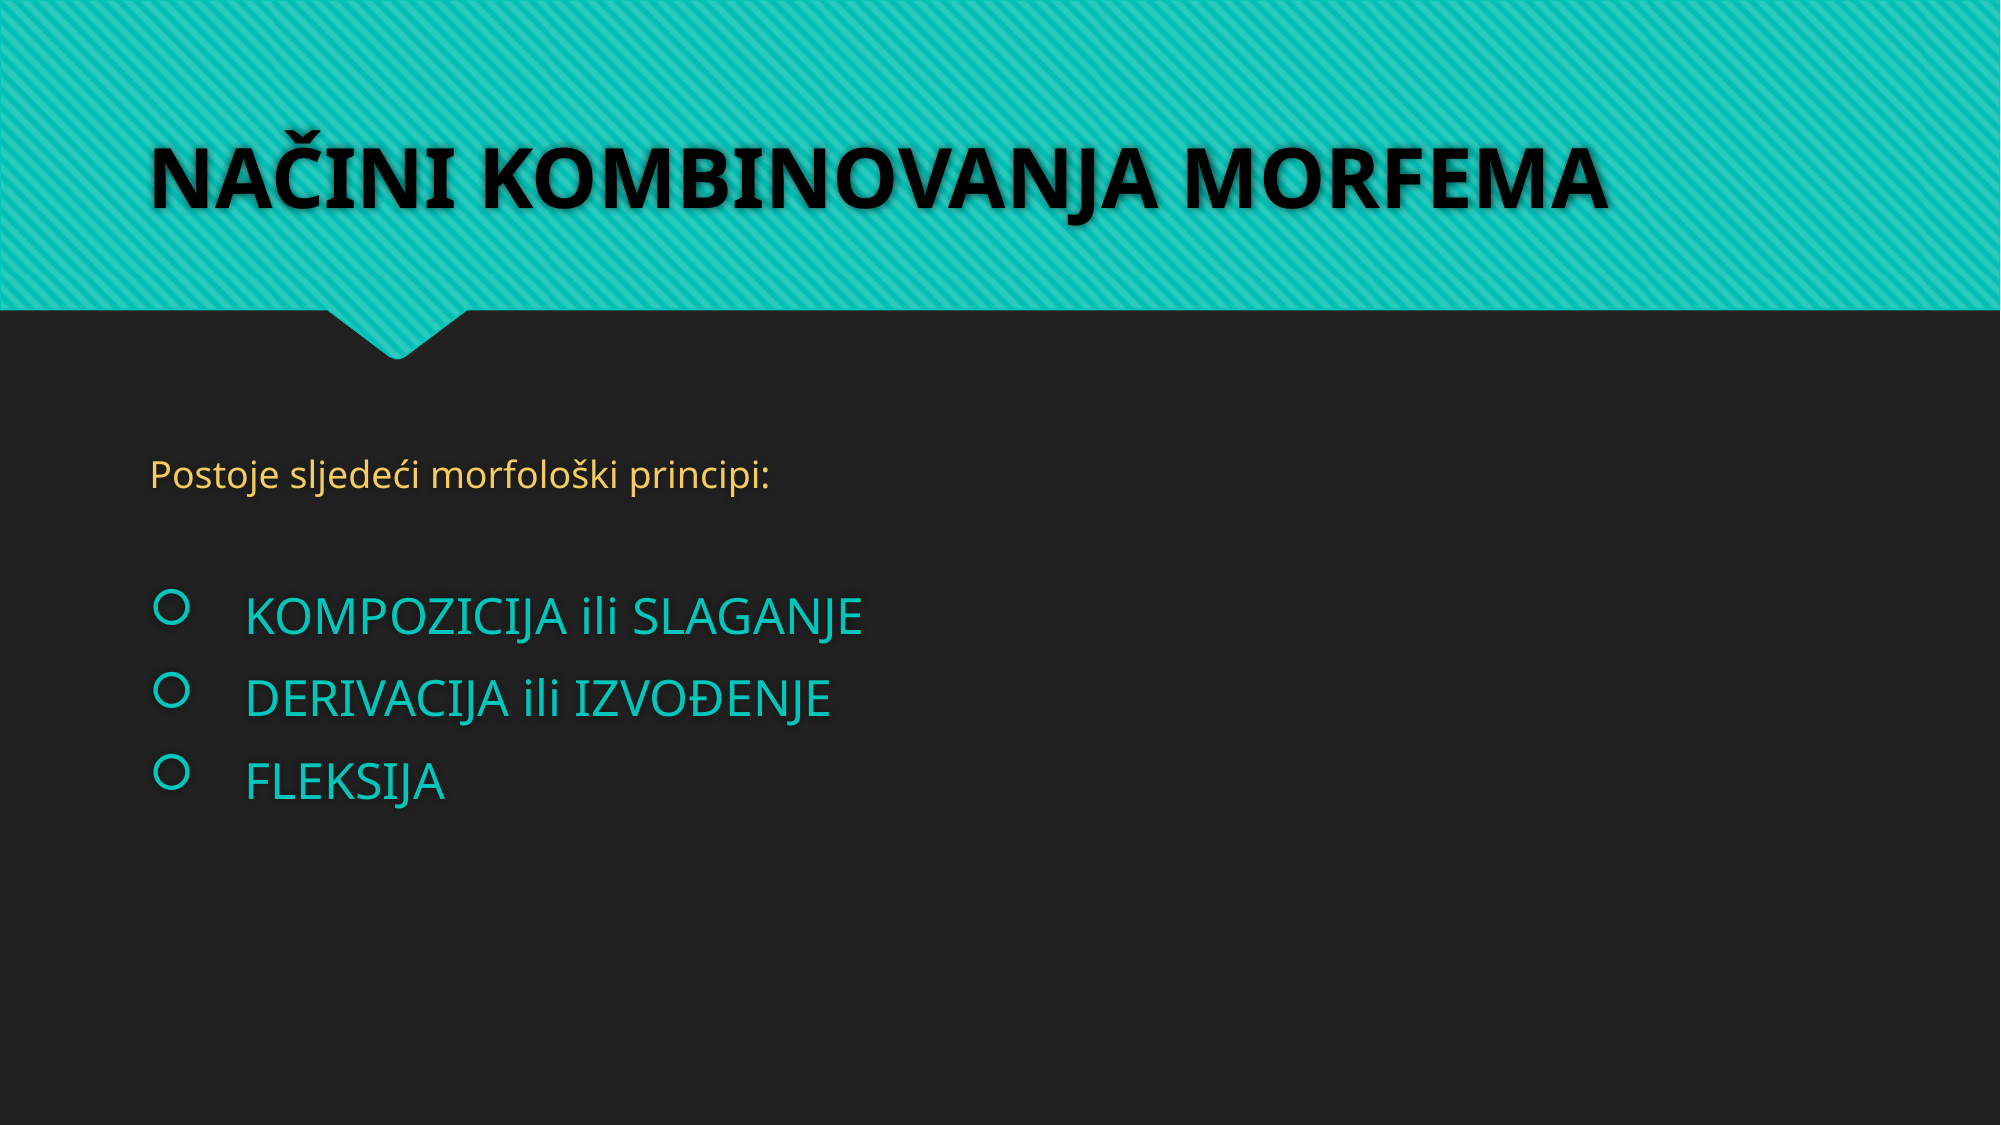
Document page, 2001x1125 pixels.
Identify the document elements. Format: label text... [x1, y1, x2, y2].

title NAČINI KOMBINOVANJA MORFEMA [132, 73, 1868, 233]
list Postoje sljedeći morfološki principi: KOMPOZICIJA ili SLAGANJE DERIVACIJA ili IZVOĐENJE FLEKSIJA [134, 364, 1866, 962]
